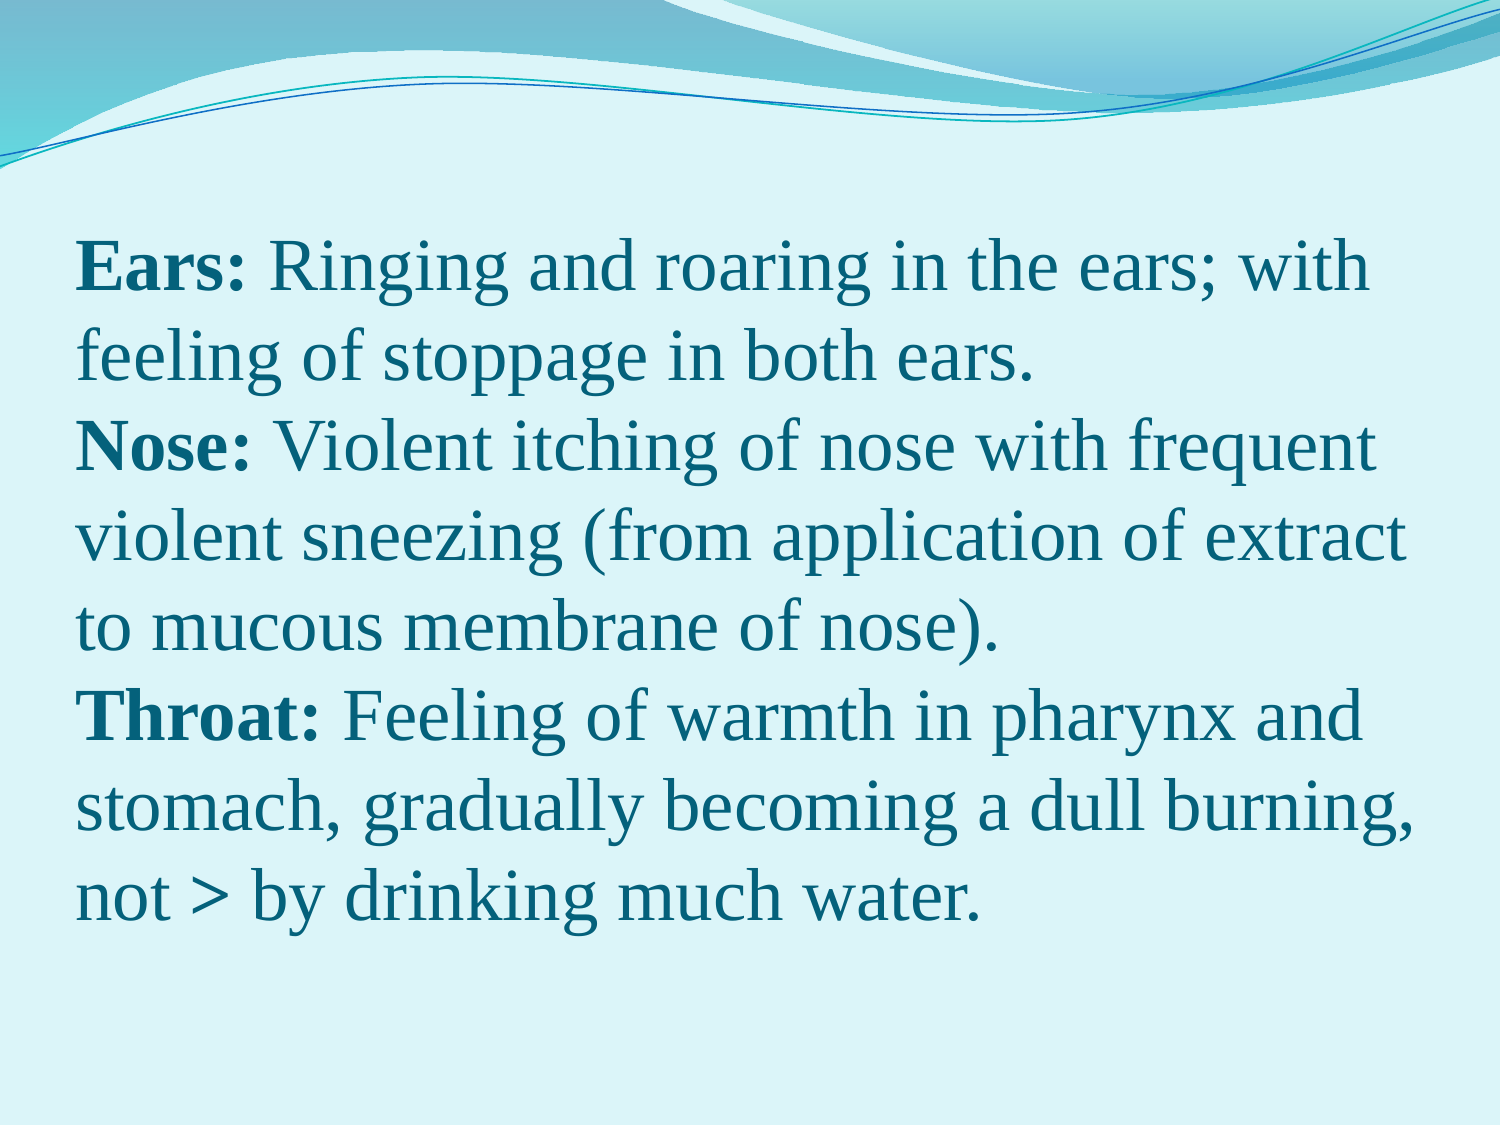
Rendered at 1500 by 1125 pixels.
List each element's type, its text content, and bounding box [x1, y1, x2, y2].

title Ears: Ringing and roaring in the ears; with feeling of stoppage in both ears. Nose: Violent itching of nose with frequent violent sneezing (from application of extract to mucous membrane of nose). Throat: Feeling of warmth in pharynx and stomach, gradually becoming a dull burning, not > by drinking much water. [75, 45, 1425, 1025]
